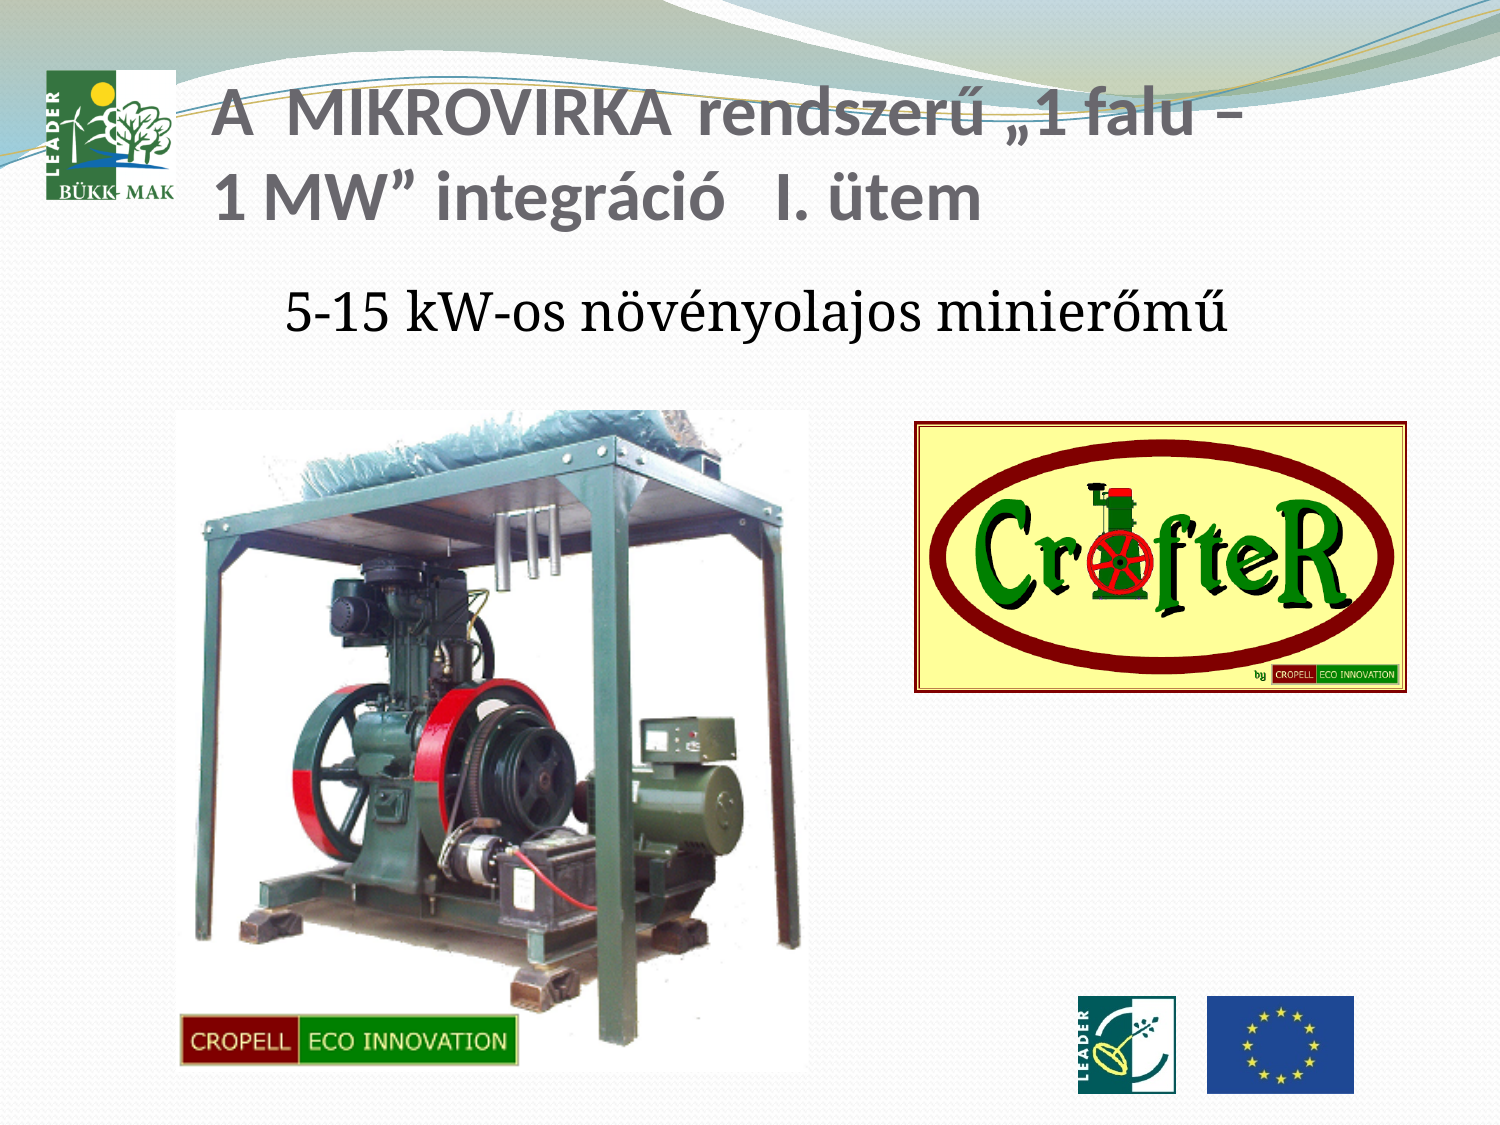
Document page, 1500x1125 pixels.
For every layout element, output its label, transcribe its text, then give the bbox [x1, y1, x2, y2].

picture [1077, 995, 1176, 1094]
picture [1206, 995, 1354, 1094]
picture [175, 409, 809, 1072]
list 5-15 kW-os növényolajos minierőmű [81, 269, 1433, 351]
title A MIKROVIRKA rendszerű „1 falu – 1 MW” integráció I. ütem [210, 46, 1500, 235]
picture [913, 421, 1407, 694]
picture [46, 70, 177, 200]
